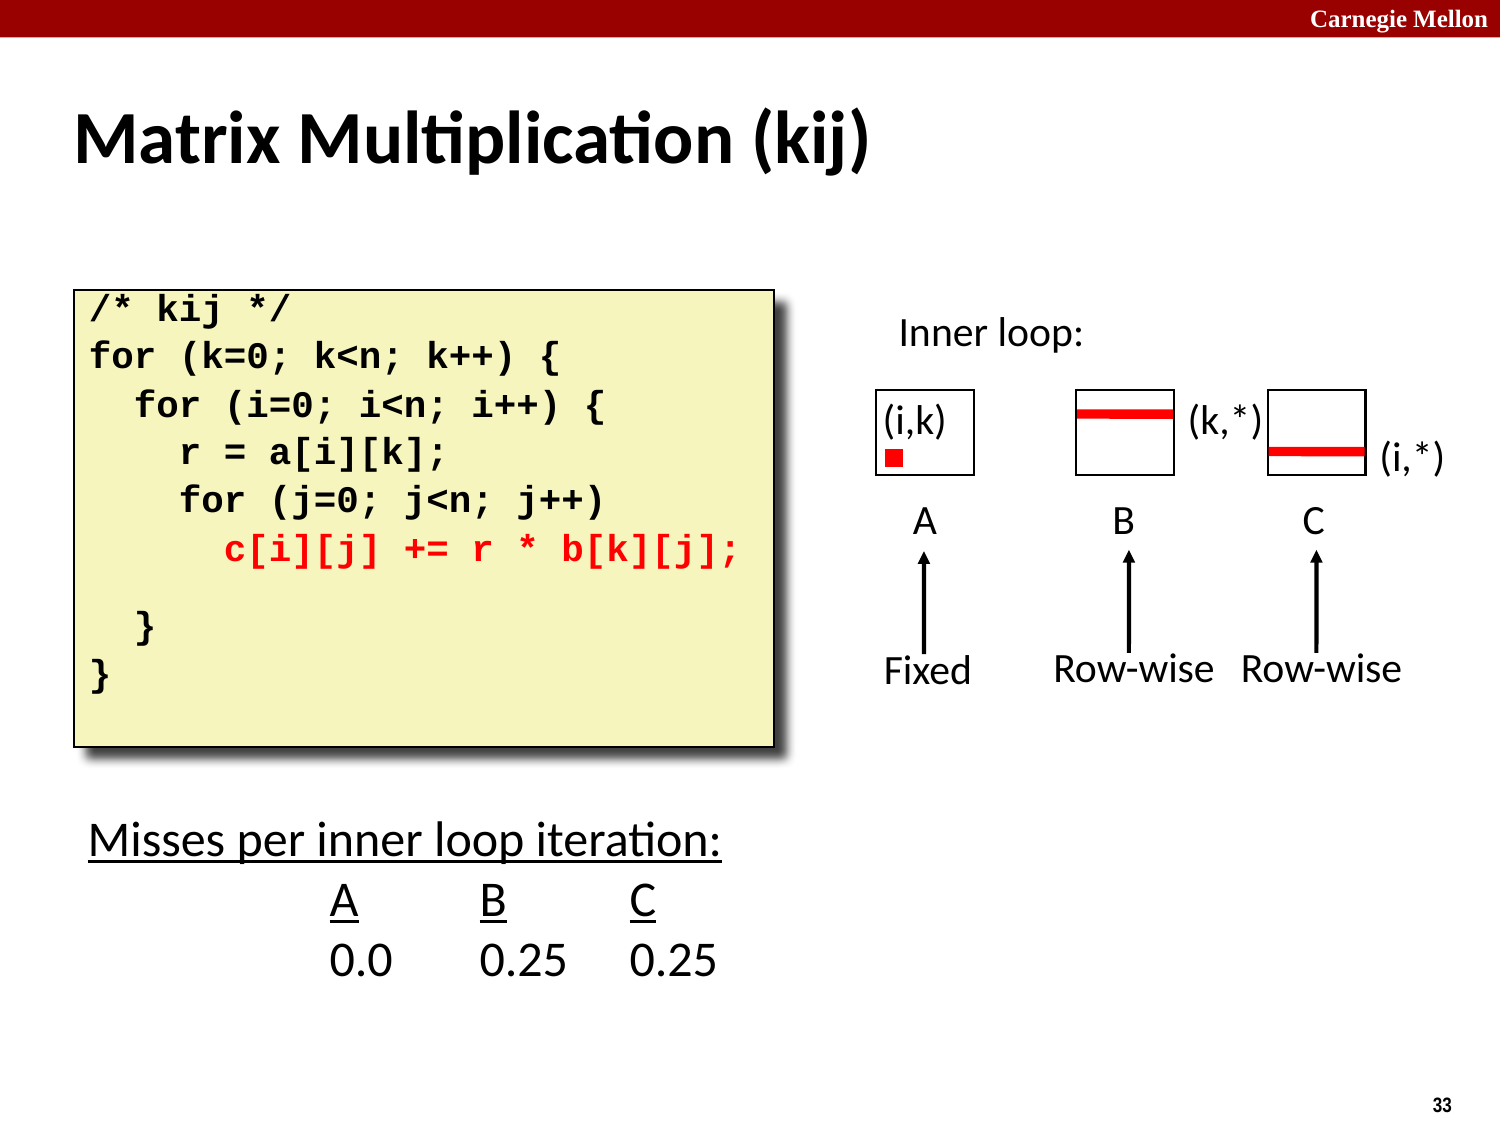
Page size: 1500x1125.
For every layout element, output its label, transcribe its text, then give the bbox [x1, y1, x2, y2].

text_box [1267, 390, 1366, 476]
text_box [889, 453, 898, 462]
text_box Fixed [868, 635, 988, 700]
text_box C [1287, 485, 1340, 550]
text_box Row-wise [1225, 633, 1418, 699]
text_box [917, 551, 931, 655]
text_box [1122, 549, 1136, 653]
text_box (k,*) [1172, 385, 1279, 450]
title Matrix Multiplication (kij) [58, 71, 1305, 197]
text_box Row-wise [1038, 633, 1225, 699]
text_box Misses per inner loop iteration: A B C 0.0 0.25 0.25 [72, 798, 888, 1000]
text_box [875, 390, 974, 476]
text_box (i,k) [867, 385, 963, 450]
text_box (i,*) [1364, 422, 1461, 488]
text_box [1075, 390, 1174, 476]
text_box Inner loop: [883, 297, 1100, 363]
text_box A [898, 485, 953, 550]
text_box /* kij */ for (k=0; k<n; k++) { for (i=0; i<n; i++) { r = a[i][k]; for (j=0; j<n; j++) c[i][j] += r * b[k][j]; } } [74, 290, 774, 748]
text_box [1310, 549, 1323, 653]
text_box B [1097, 485, 1151, 550]
